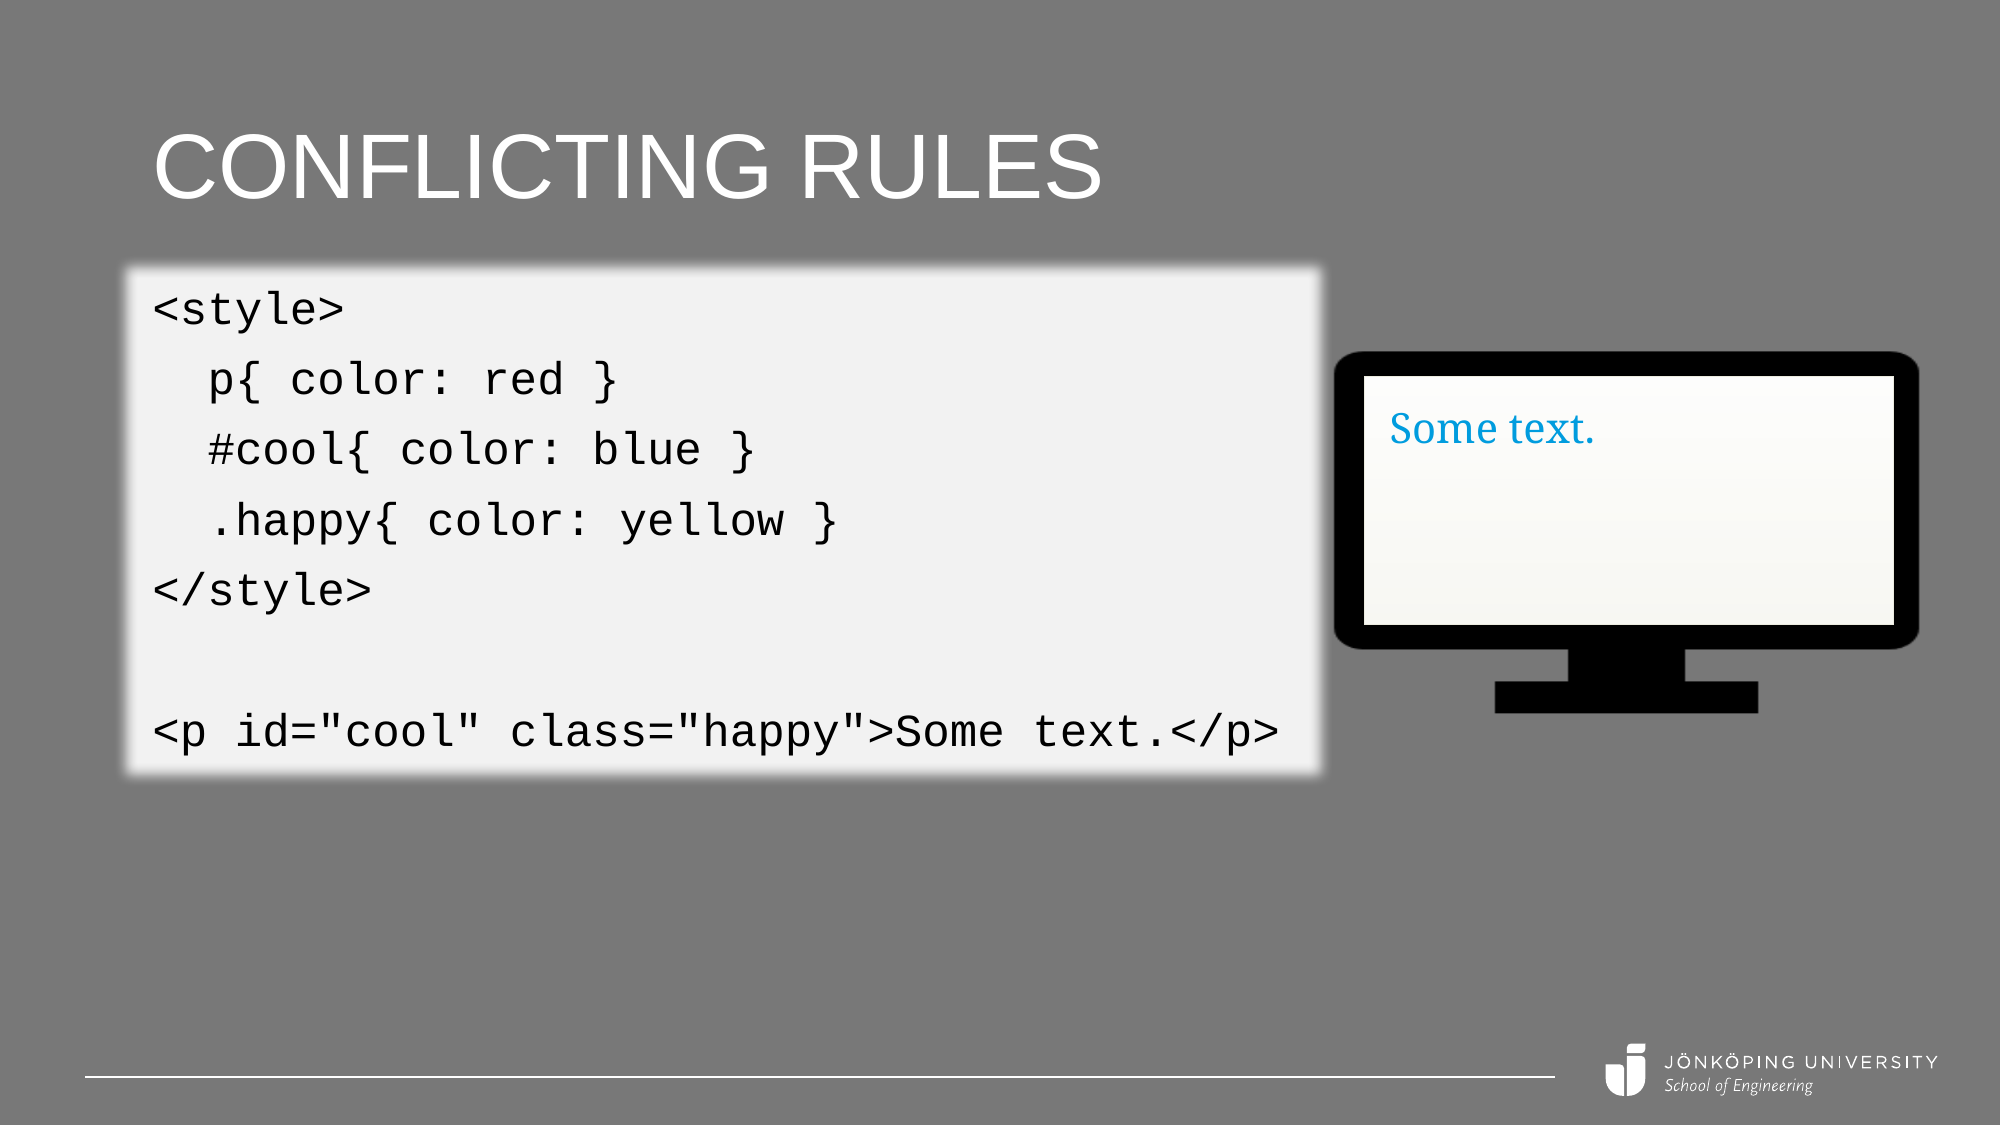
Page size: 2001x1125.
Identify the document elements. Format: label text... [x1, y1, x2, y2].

title conflicting Rules [137, 59, 1863, 277]
text_box <style> p{ color: red } #cool{ color: blue } .happy{ color: yellow } </style> <p id="cool" class="happy">Some text.</p> [137, 277, 1276, 764]
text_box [1276, 277, 1978, 788]
